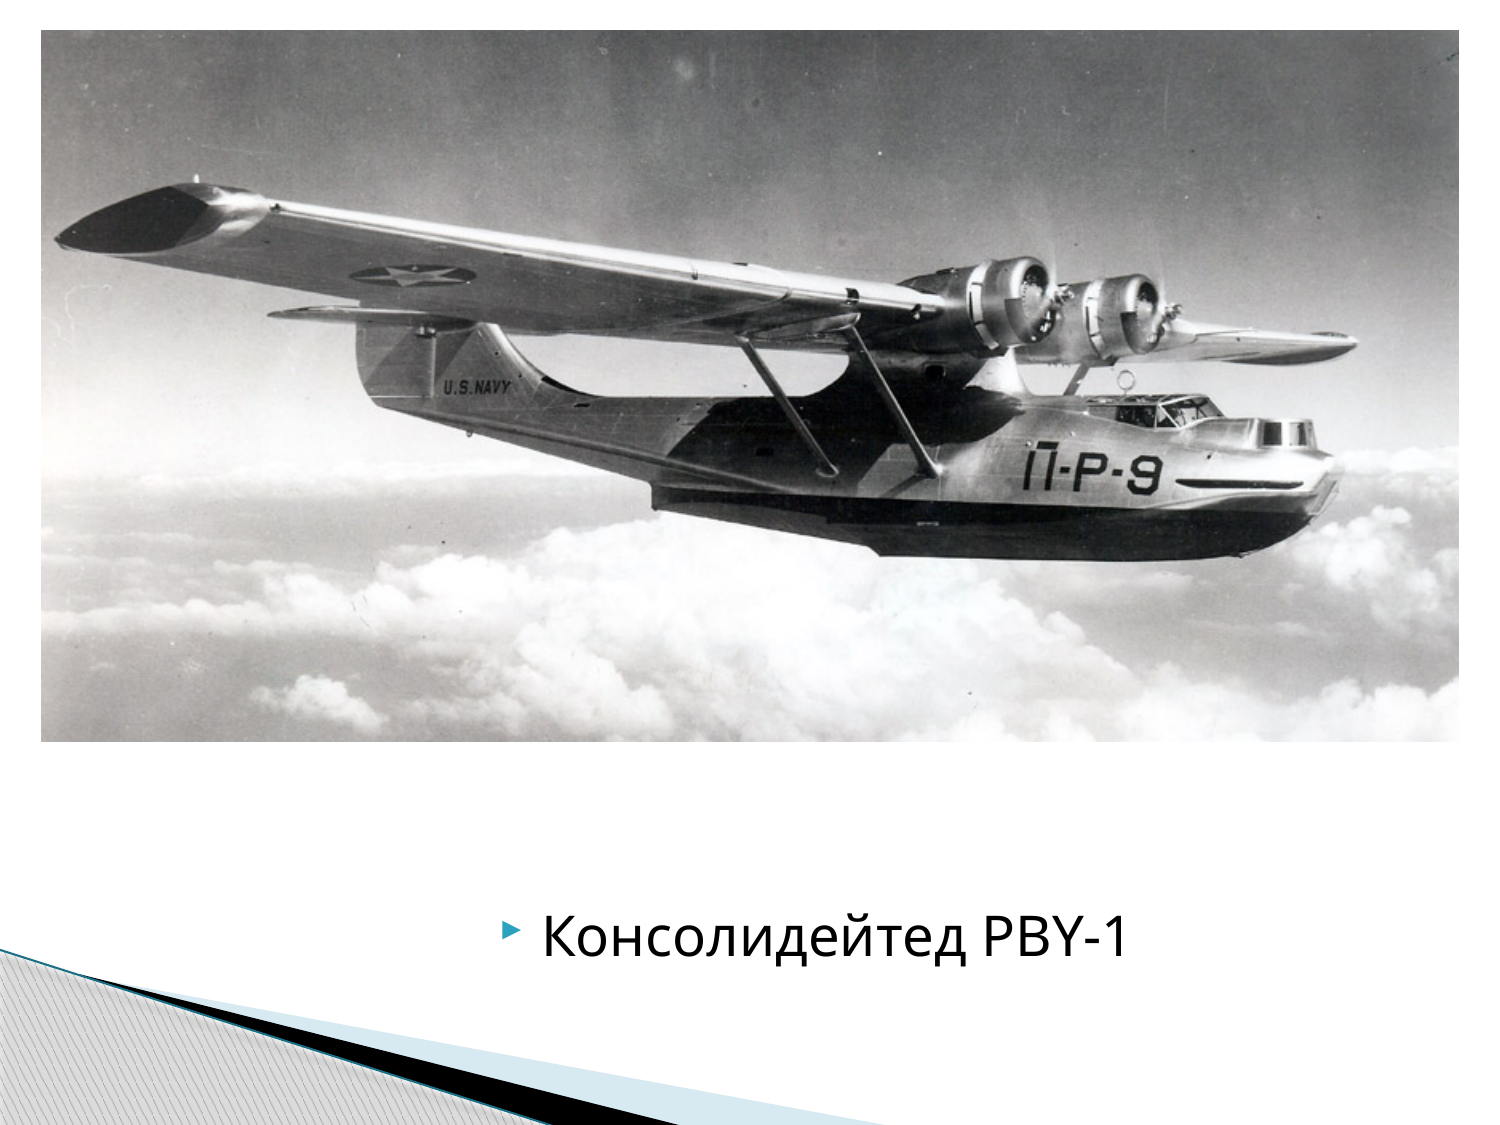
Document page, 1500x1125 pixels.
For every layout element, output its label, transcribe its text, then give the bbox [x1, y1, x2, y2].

list Консолидейтед PBY-1 [466, 893, 1295, 1060]
picture [41, 30, 1459, 743]
